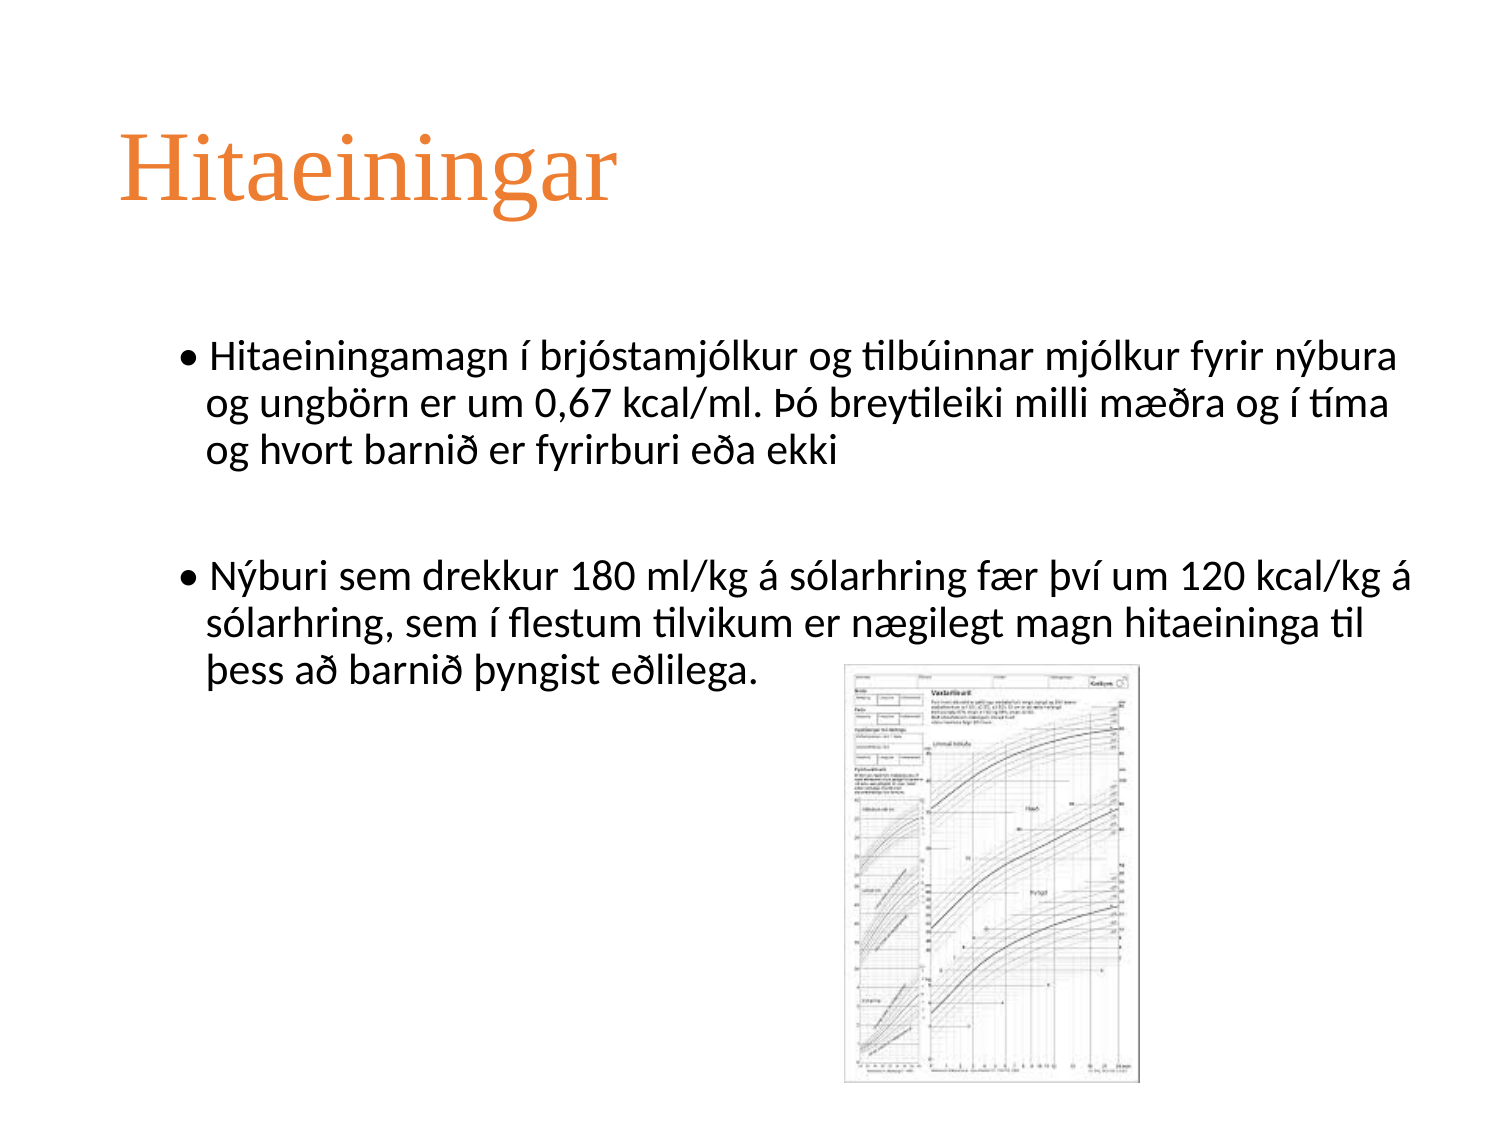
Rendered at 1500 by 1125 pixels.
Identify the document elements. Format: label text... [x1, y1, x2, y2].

list • Hitaeiningamagn í brjóstamjólkur og tilbúinnar mjólkur fyrir nýbura og ungbörn er um 0,67 kcal/ml. Þó breytileiki milli mæðra og í tíma og hvort barnið er fyrirburi eða ekki • Nýburi sem drekkur 180 ml/kg á sólarhring fær því um 120 kcal/kg á sólarhring, sem í flestum tilvikum er nægilegt magn hitaeininga til þess að barnið þyngist eðlilega. [162, 324, 1438, 1000]
title Hitaeiningar [103, 59, 1397, 278]
picture [844, 664, 1140, 1083]
